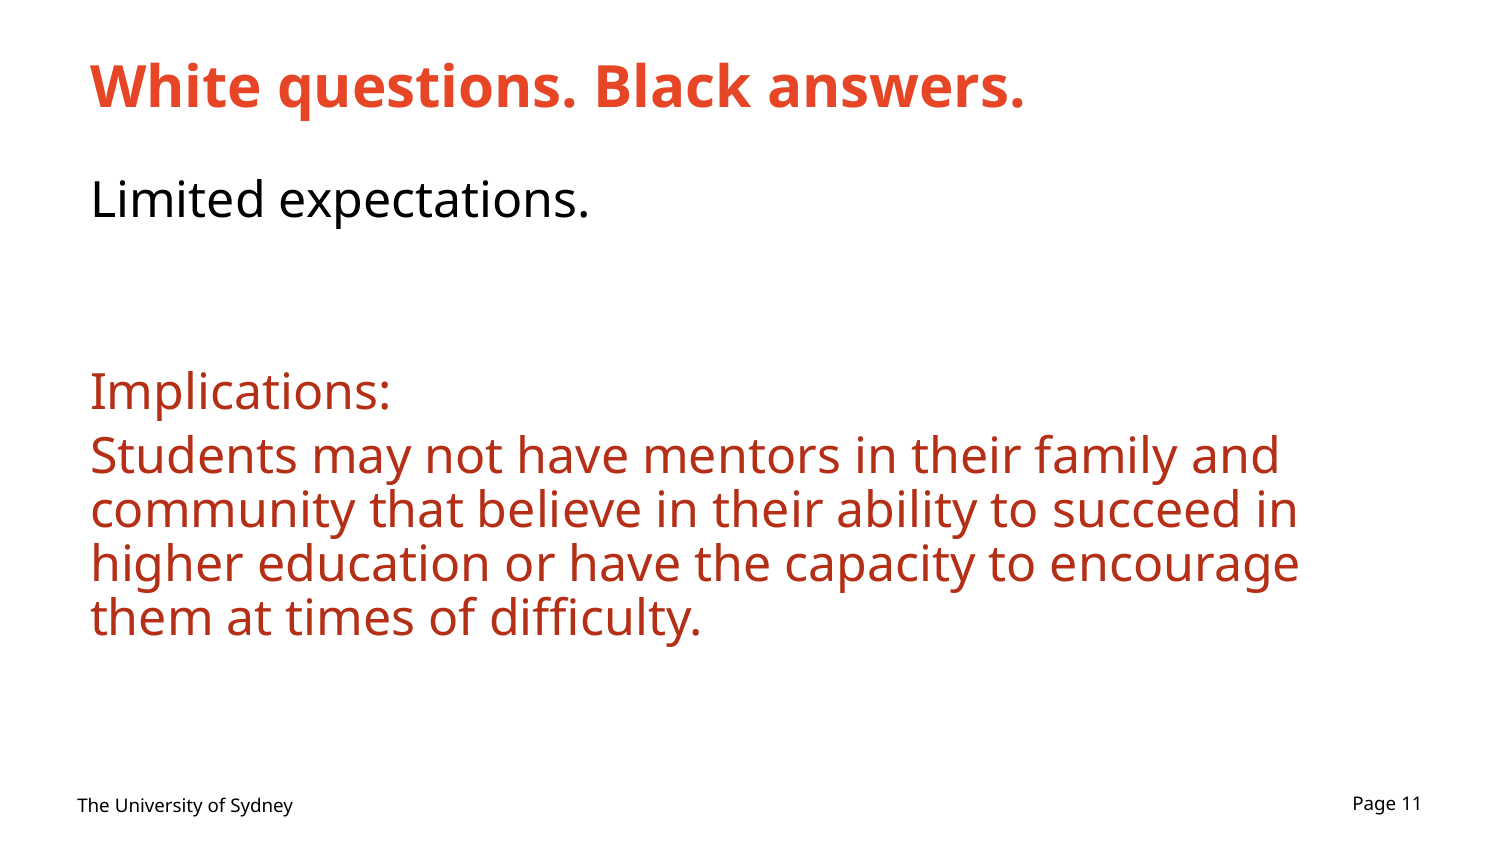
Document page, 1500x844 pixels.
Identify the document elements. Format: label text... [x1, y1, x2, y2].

list Limited expectations. Implications: Students may not have mentors in their family and community that believe in their ability to succeed in higher education or have the capacity to encourage them at times of difficulty. [75, 167, 1425, 754]
title White questions. Black answers. [75, 14, 1425, 155]
